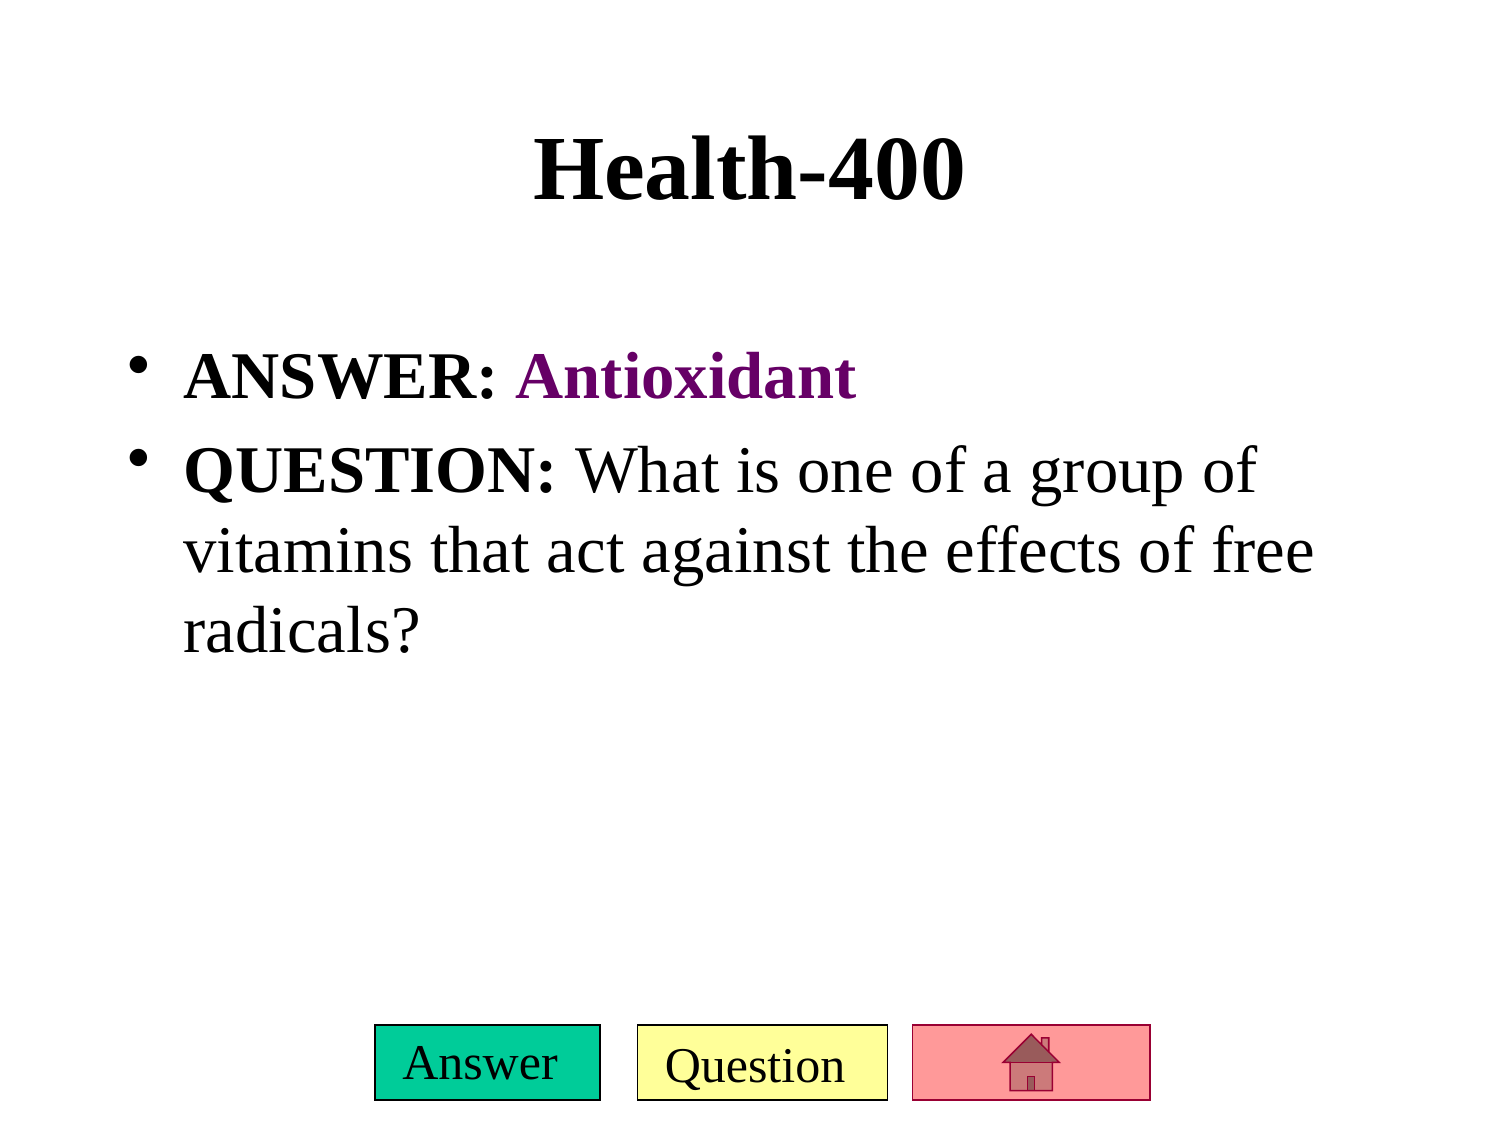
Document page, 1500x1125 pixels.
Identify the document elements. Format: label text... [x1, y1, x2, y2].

title Health-400 [112, 99, 1388, 288]
list ANSWER: Antioxidant QUESTION: What is one of a group of vitamins that act against the effects of free radicals? [112, 324, 1388, 1000]
